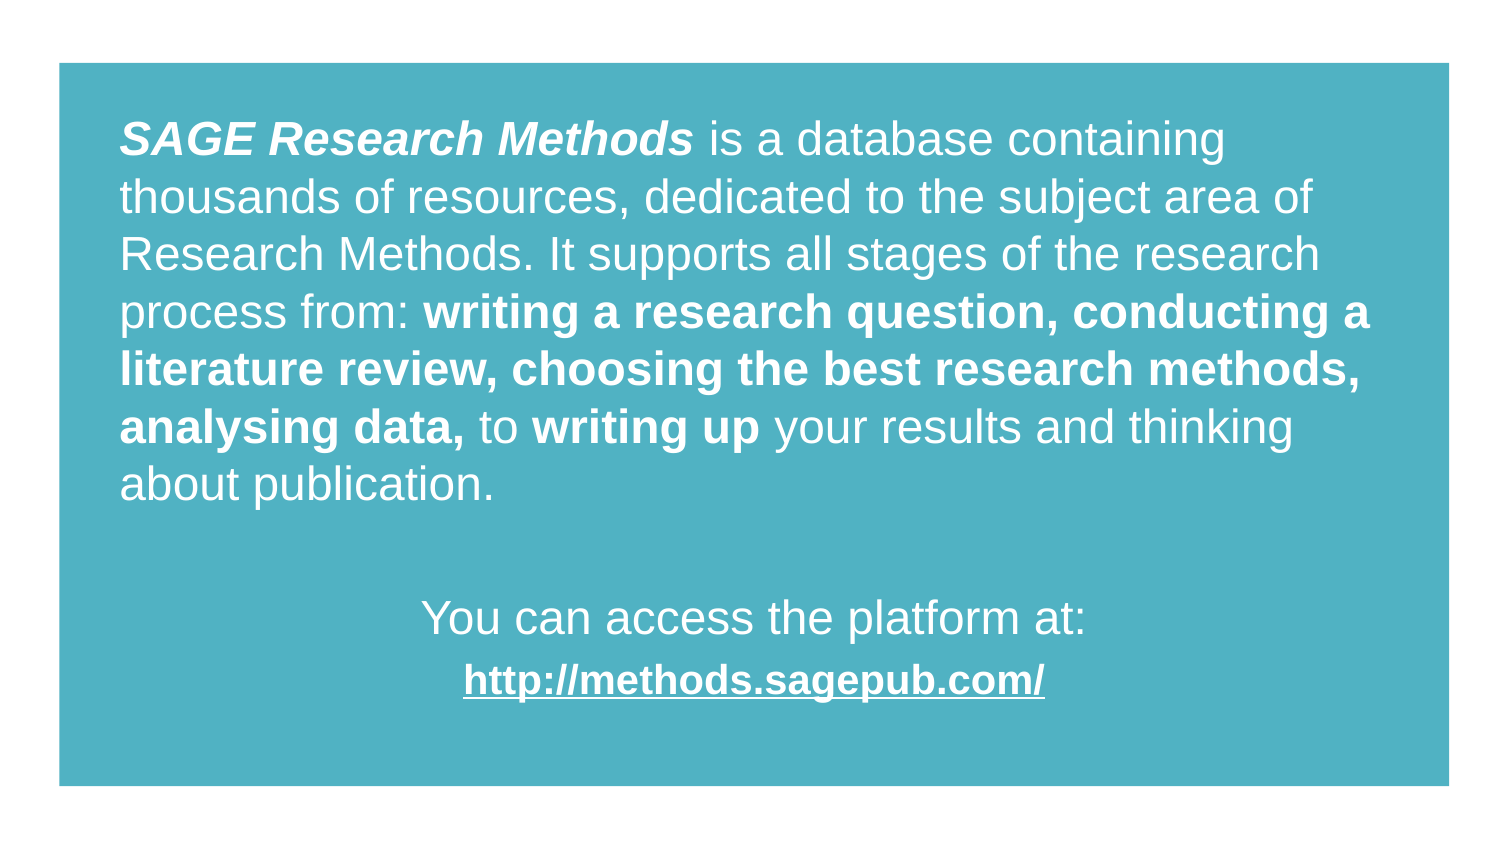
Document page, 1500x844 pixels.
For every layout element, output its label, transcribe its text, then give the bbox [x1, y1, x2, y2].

list SAGE Research Methods is a database containing thousands of resources, dedicated to the subject area of Research Methods. It supports all stages of the research process from: writing a research question, conducting a literature review, choosing the best research methods, analysing data, to writing up your results and thinking about publication. You can access the platform at: http://methods.sagepub.com/ [59, 62, 1450, 787]
text_box [439, 670, 1068, 750]
